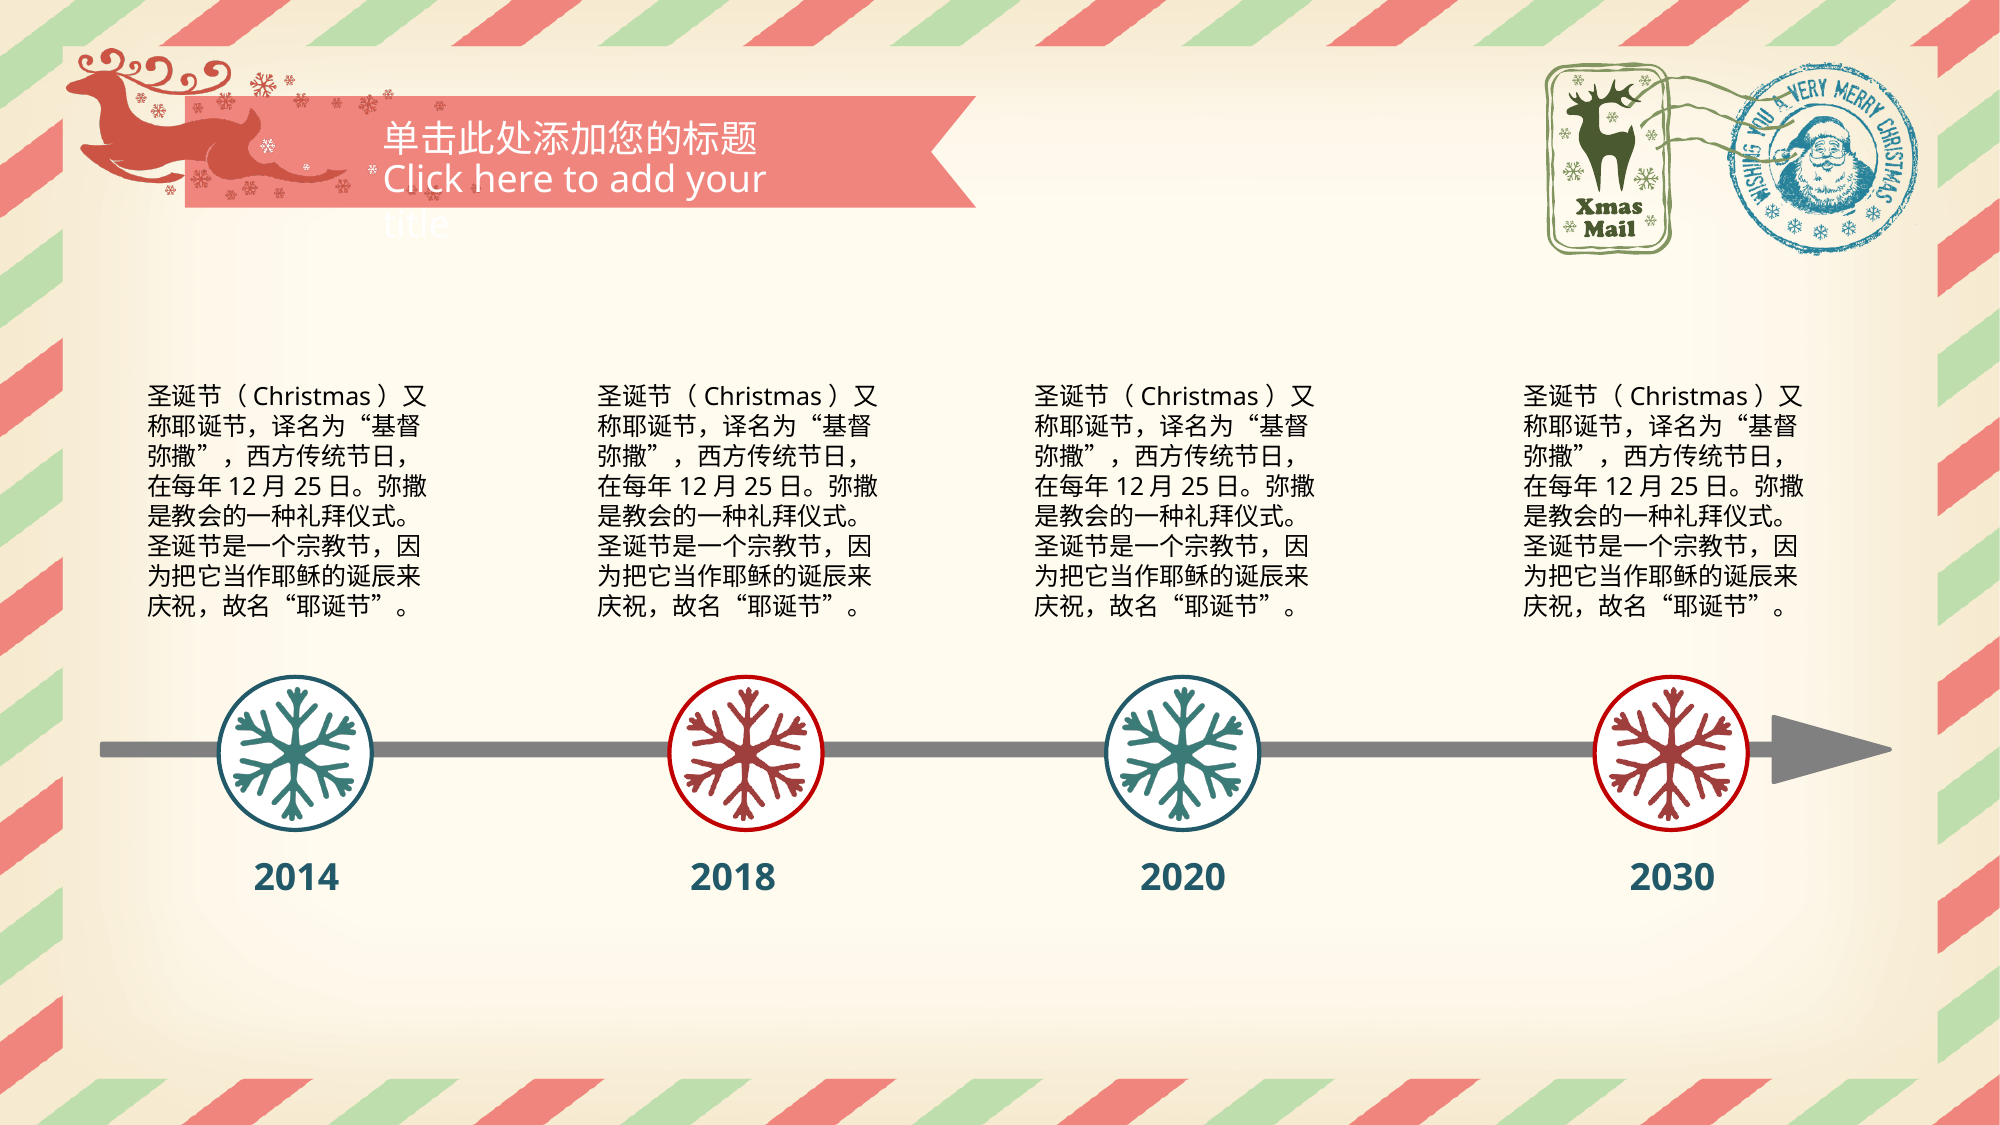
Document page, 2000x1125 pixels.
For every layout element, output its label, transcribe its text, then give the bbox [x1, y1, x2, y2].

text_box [1594, 676, 1748, 831]
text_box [1105, 676, 1260, 831]
text_box 圣诞节（Christmas）又称耶诞节，译名为“基督弥撒”，西方传统节日，在每年12月25日。弥撒是教会的一种礼拜仪式。圣诞节是一个宗教节，因为把它当作耶稣的诞辰来庆祝，故名“耶诞节”。 [583, 373, 908, 628]
text_box 2030 [1614, 845, 1731, 906]
text_box [1754, 714, 1893, 785]
text_box [828, 741, 1100, 758]
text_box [669, 676, 823, 831]
text_box 2018 [675, 845, 792, 906]
text_box 圣诞节（Christmas）又称耶诞节，译名为“基督弥撒”，西方传统节日，在每年12月25日。弥撒是教会的一种礼拜仪式。圣诞节是一个宗教节，因为把它当作耶稣的诞辰来庆祝，故名“耶诞节”。 [132, 373, 457, 628]
text_box 单击此处添加您的标题 [485, 107, 823, 147]
text_box 2014 [238, 845, 355, 906]
text_box [376, 741, 664, 758]
picture [0, 0, 2000, 1125]
text_box 圣诞节（Christmas）又称耶诞节，译名为“基督弥撒”，西方传统节日，在每年12月25日。弥撒是教会的一种礼拜仪式。圣诞节是一个宗教节，因为把它当作耶稣的诞辰来庆祝，故名“耶诞节”。 [1019, 373, 1344, 628]
text_box [99, 741, 213, 758]
text_box [485, 93, 979, 210]
text_box [1263, 741, 1589, 758]
text_box Click here to add your title [367, 147, 823, 253]
text_box 2020 [1125, 845, 1242, 906]
text_box 圣诞节（Christmas）又称耶诞节，译名为“基督弥撒”，西方传统节日，在每年12月25日。弥撒是教会的一种礼拜仪式。圣诞节是一个宗教节，因为把它当作耶稣的诞辰来庆祝，故名“耶诞节”。 [1509, 373, 1834, 628]
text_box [218, 676, 372, 831]
